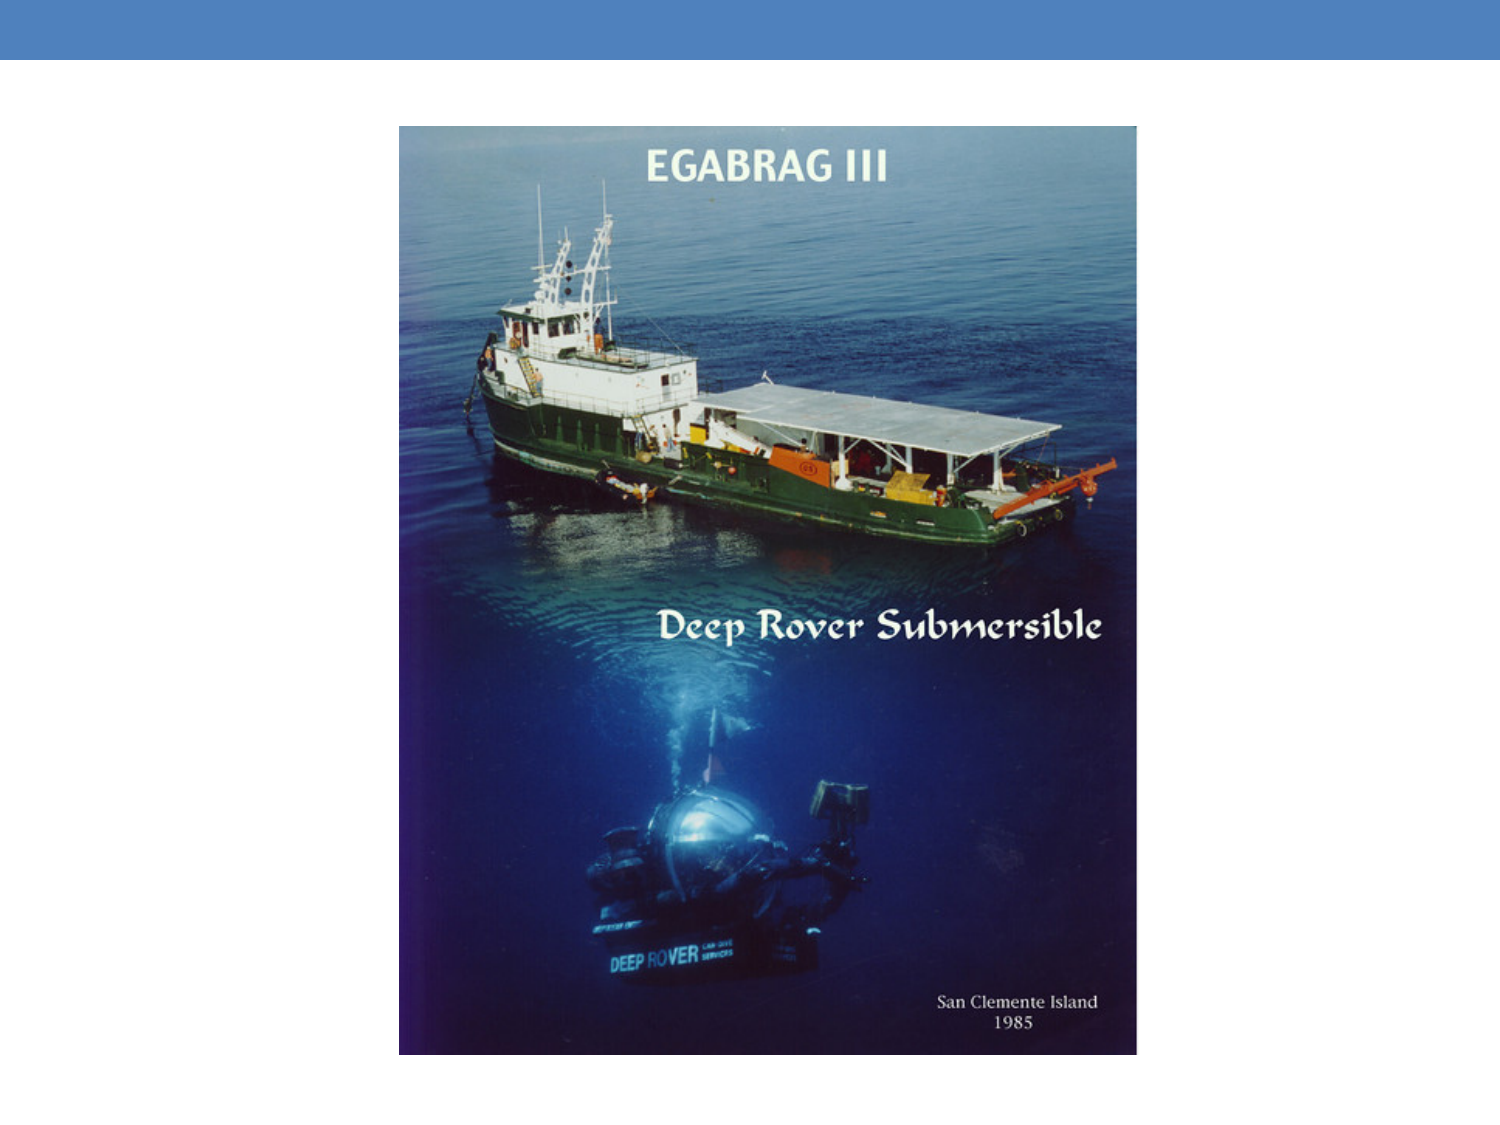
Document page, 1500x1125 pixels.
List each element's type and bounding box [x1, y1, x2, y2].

picture [399, 126, 1140, 1056]
